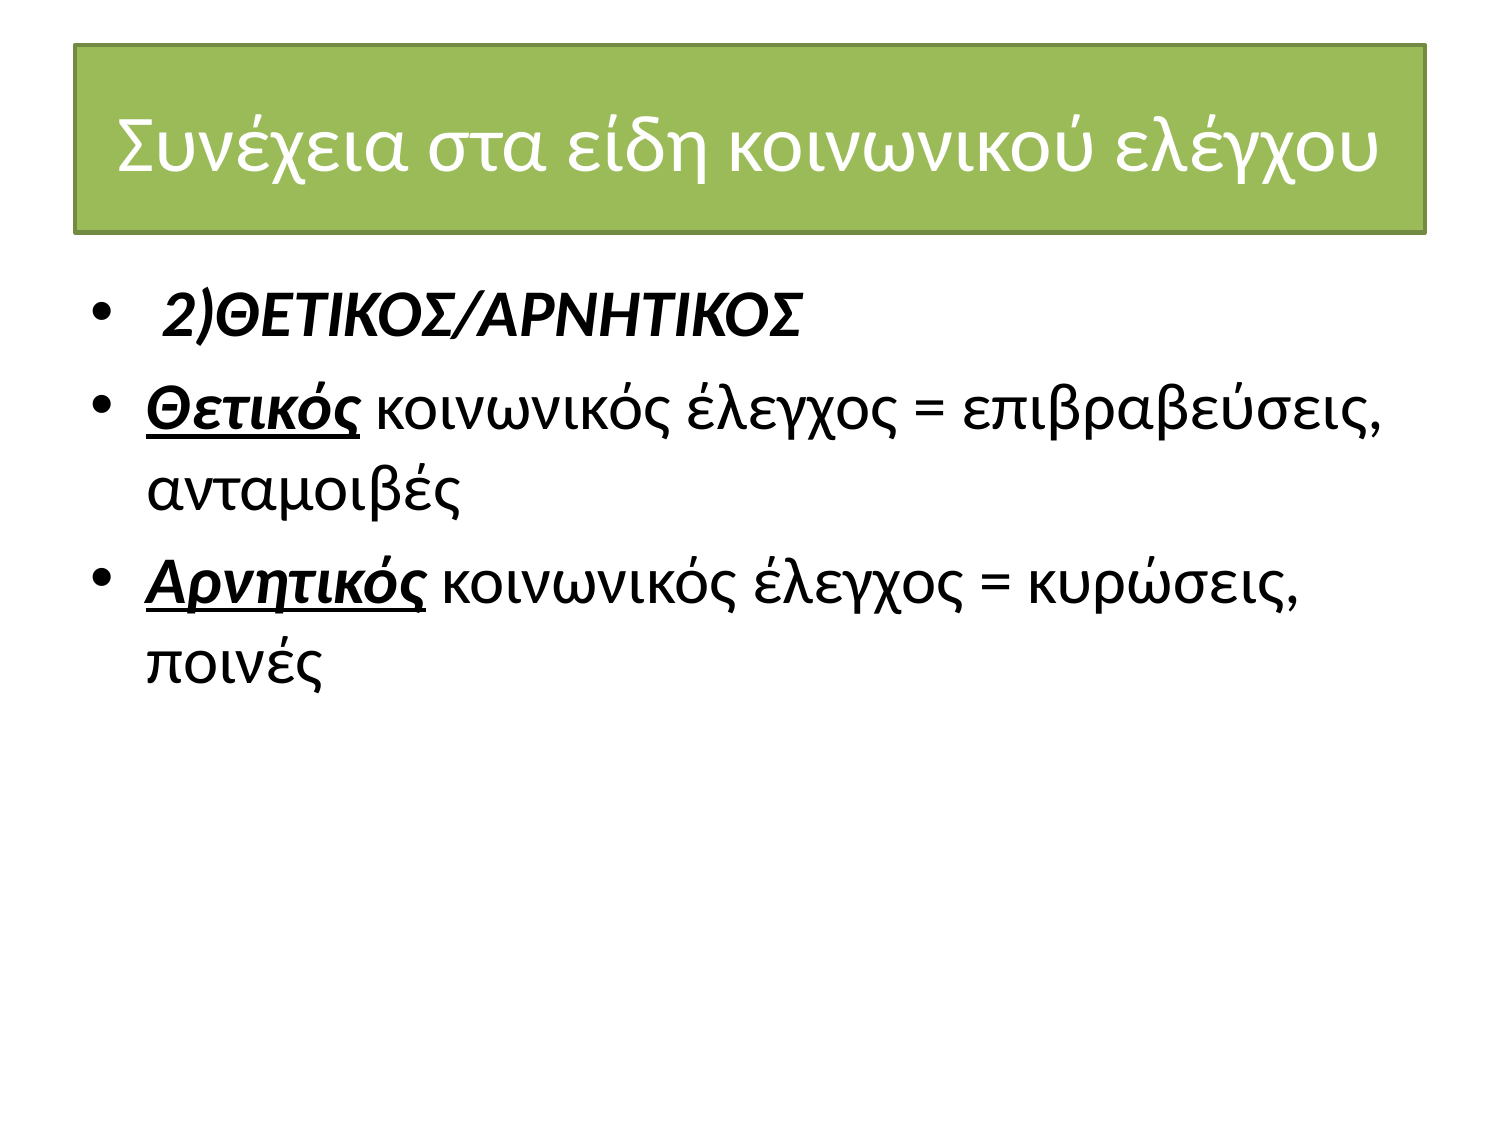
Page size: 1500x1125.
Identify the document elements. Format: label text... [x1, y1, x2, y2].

list 2)ΘΕΤΙΚΟΣ/ΑΡΝΗΤΙΚΟΣ Θετικός κοινωνικός έλεγχος = επιβραβεύσεις, ανταμοιβές Αρνητικός κοινωνικός έλεγχος = κυρώσεις, ποινές [75, 262, 1425, 1005]
title Συνέχεια στα είδη κοινωνικού ελέγχου [73, 43, 1427, 235]
